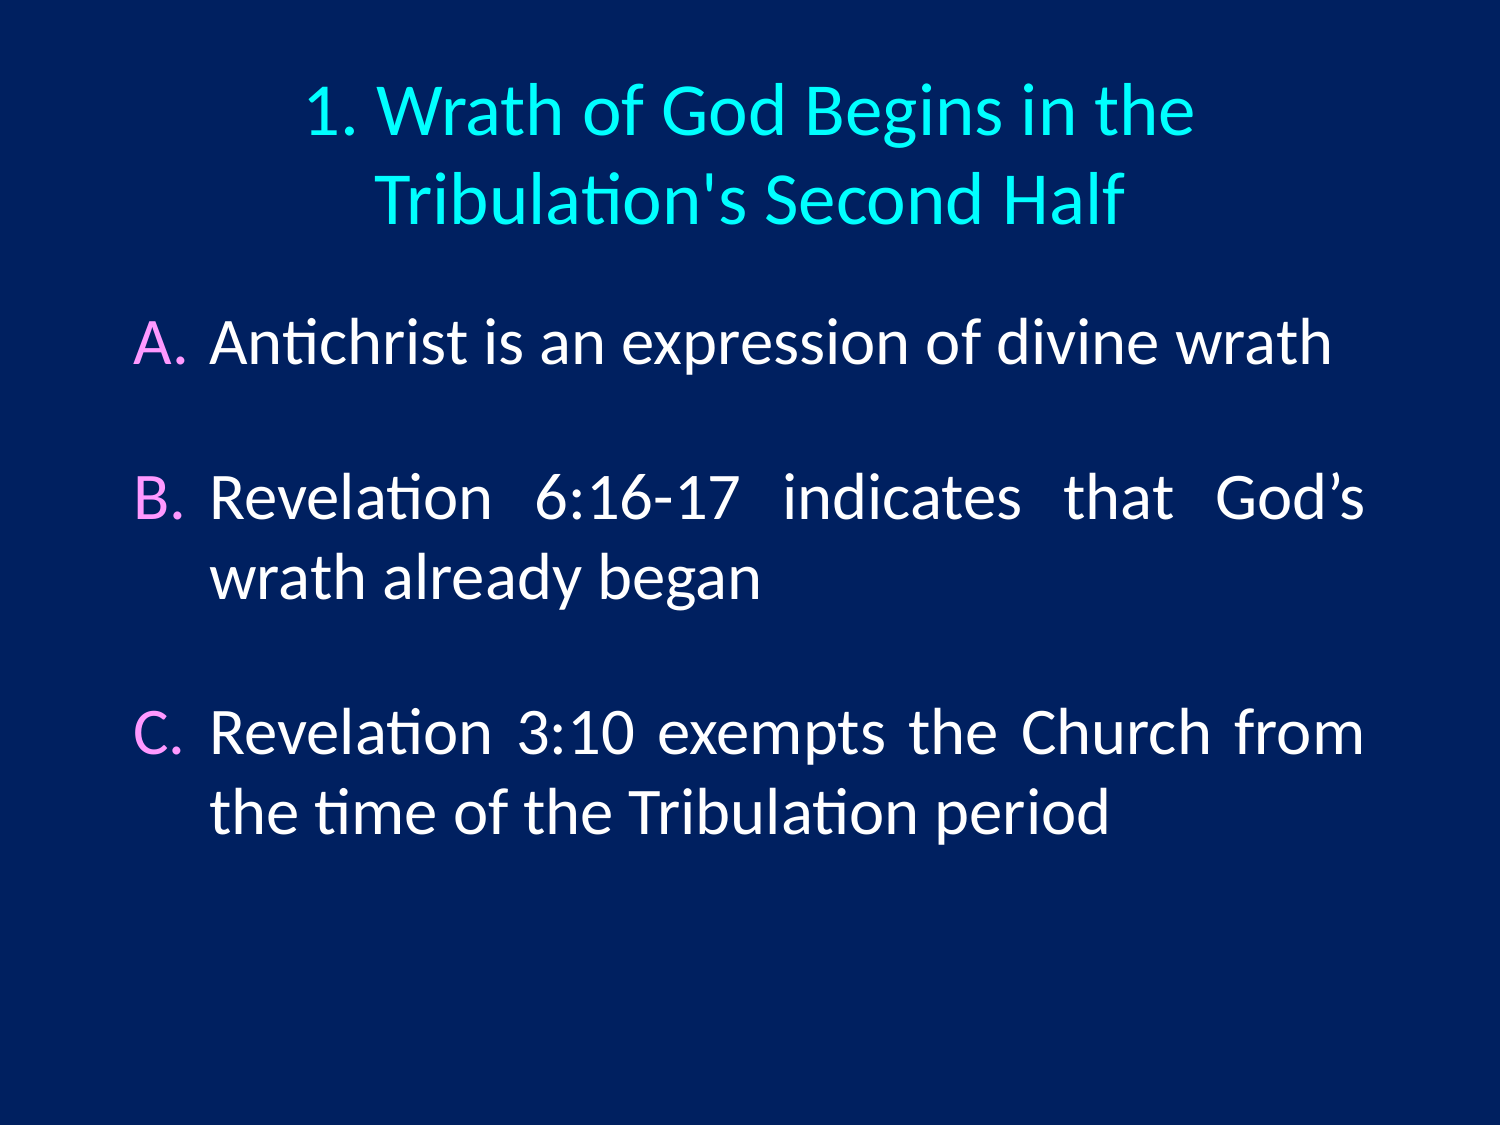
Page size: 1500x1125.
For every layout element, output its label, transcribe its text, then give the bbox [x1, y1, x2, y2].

title 1. Wrath of God Begins in the Tribulation's Second Half [212, 37, 1288, 263]
list Antichrist is an expression of divine wrath Revelation 6:16-17 indicates that God’s wrath already began Revelation 3:10 exempts the Church from the time of the Tribulation period [118, 290, 1382, 901]
